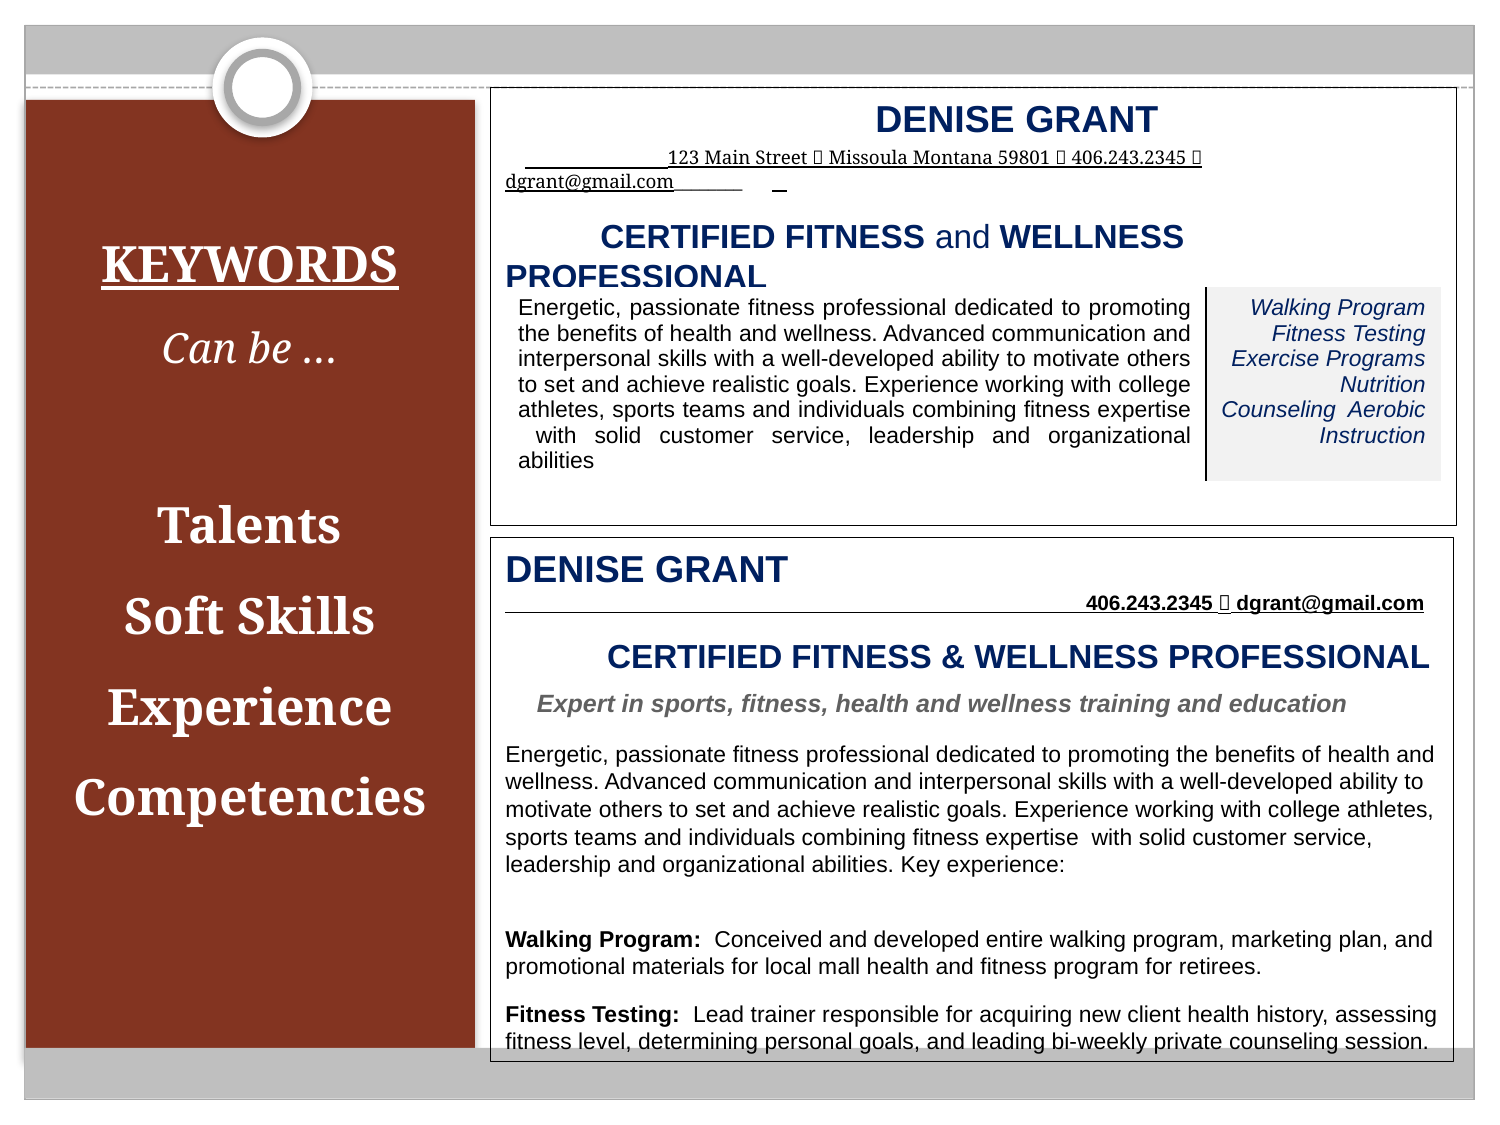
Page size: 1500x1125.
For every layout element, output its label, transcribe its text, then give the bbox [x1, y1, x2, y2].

text_box Denise Grant 406.243.2345  dgrant@gmail.com Certified Fitness & Wellness Professional Expert in sports, fitness, health and wellness training and education Energetic, passionate fitness professional dedicated to promoting the benefits of health and wellness. Advanced communication and interpersonal skills with a well-developed ability to motivate others to set and achieve realistic goals. Experience working with college athletes, sports teams and individuals combining fitness expertise with solid customer service, leadership and organizational abilities. Key experience: Walking Program: Conceived and developed entire walking program, marketing plan, and promotional materials for local mall health and fitness program for retirees. Fitness Testing: Lead trainer responsible for acquiring new client health history, assessing fitness level, determining personal goals, and leading bi-weekly private counseling session. [490, 537, 1453, 1062]
title Denise Grant 123 Main Street  Missoula Montana 59801  406.243.2345  dgrant@gmail.com________ Certified Fitness and Wellness Professional Expert in sports, fitness, health and wellness training and education [490, 87, 1457, 525]
table_header Energetic, passionate fitness professional dedicated to promoting the benefits of health and wellness. Advanced communication and interpersonal skills with a well-developed ability to motivate others to set and achieve realistic goals. Experience working with college athletes, sports teams and individuals combining fitness expertise with solid customer service, leadership and organizational abilities [503, 287, 1205, 481]
table_header Walking Program Fitness Testing Exercise Programs Nutrition Counseling Aerobic Instruction [1207, 287, 1441, 481]
list KEYWORDS Can be … Talents Soft Skills Experience Competencies [50, 224, 450, 963]
